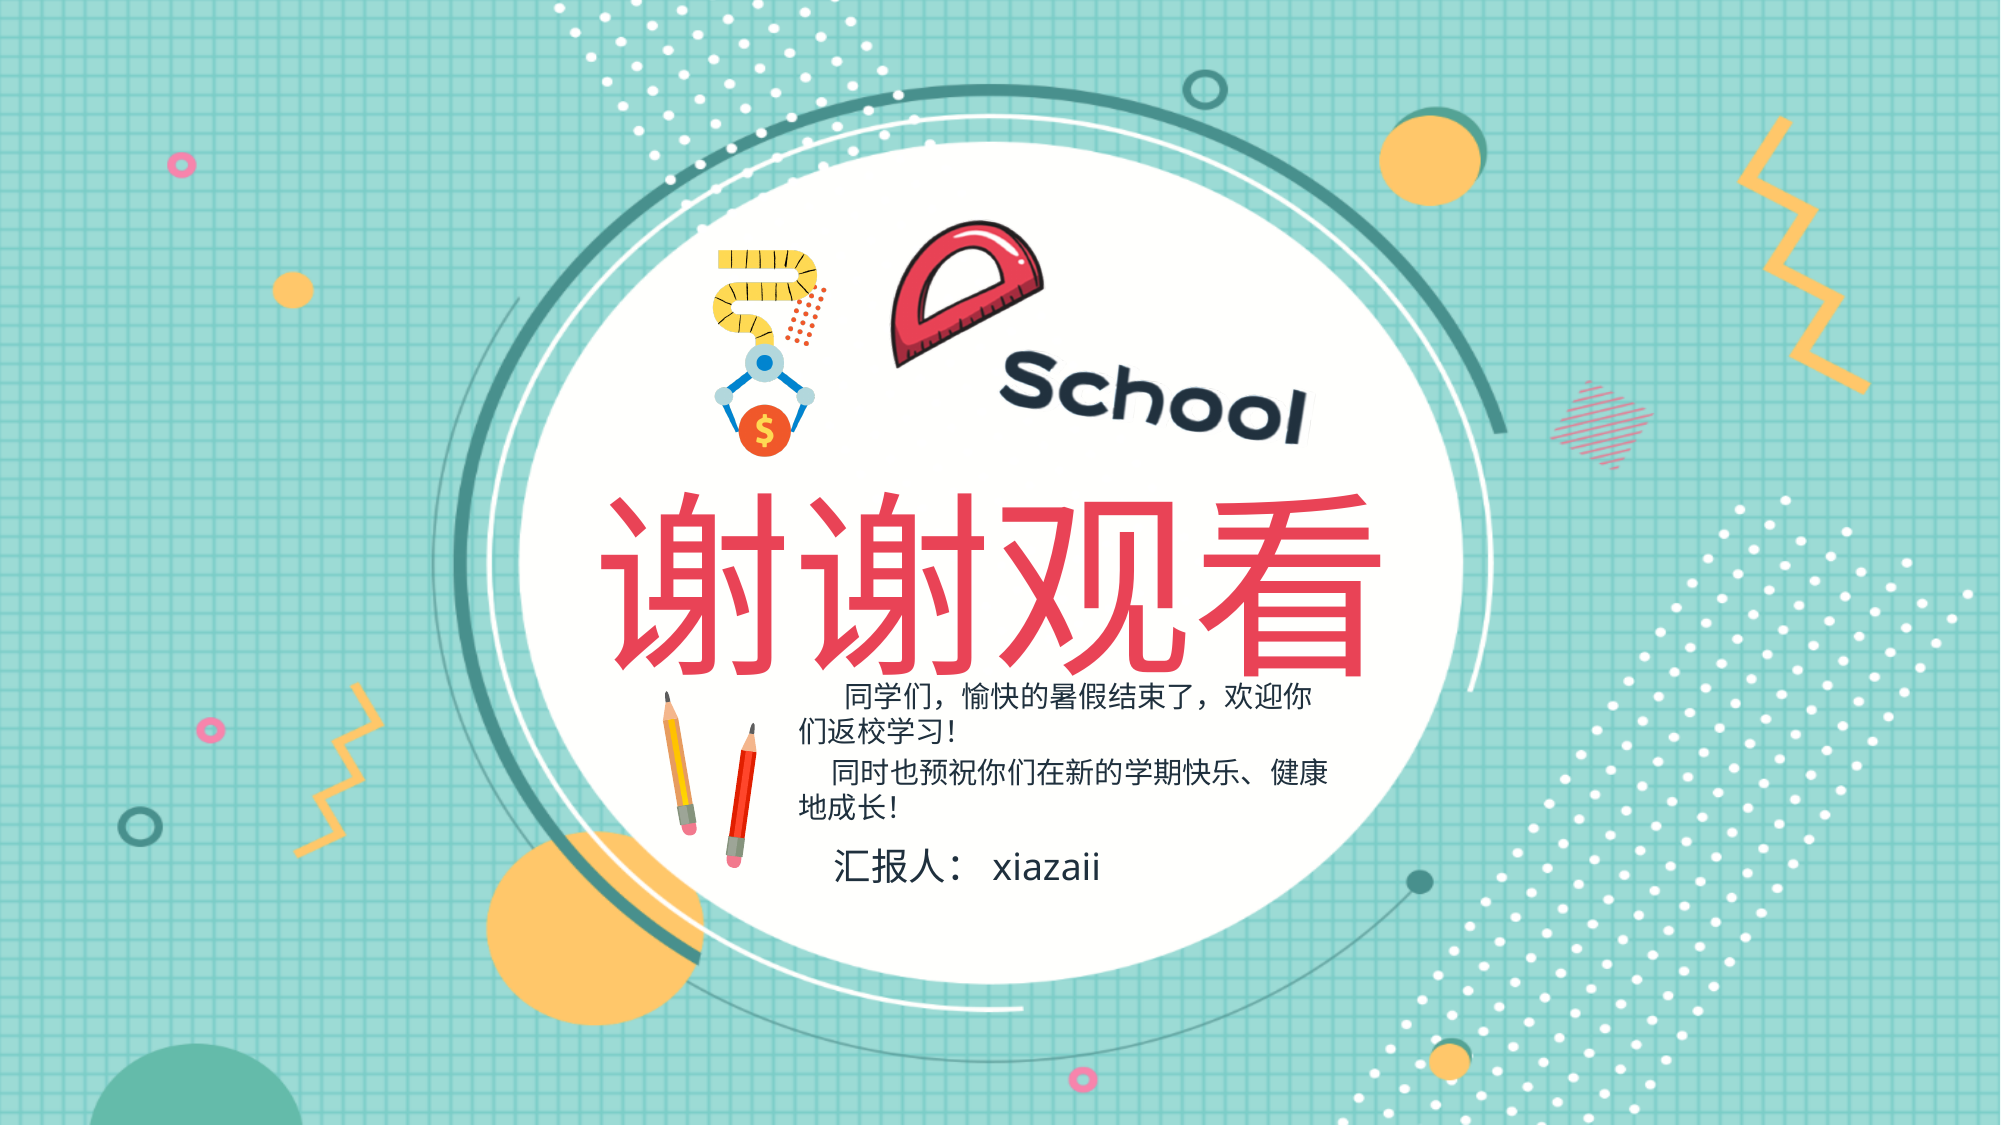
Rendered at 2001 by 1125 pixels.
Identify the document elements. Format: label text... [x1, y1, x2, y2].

text_box 同学们，愉快的暑假结束了，欢迎你们返校学习！ 同时也预祝你们在新的学期快乐、健康地成长！ [783, 671, 1346, 832]
picture [0, 0, 2001, 1125]
text_box 谢谢观看 [476, 452, 1508, 708]
text_box 汇报人：xiazaii [783, 835, 1151, 896]
